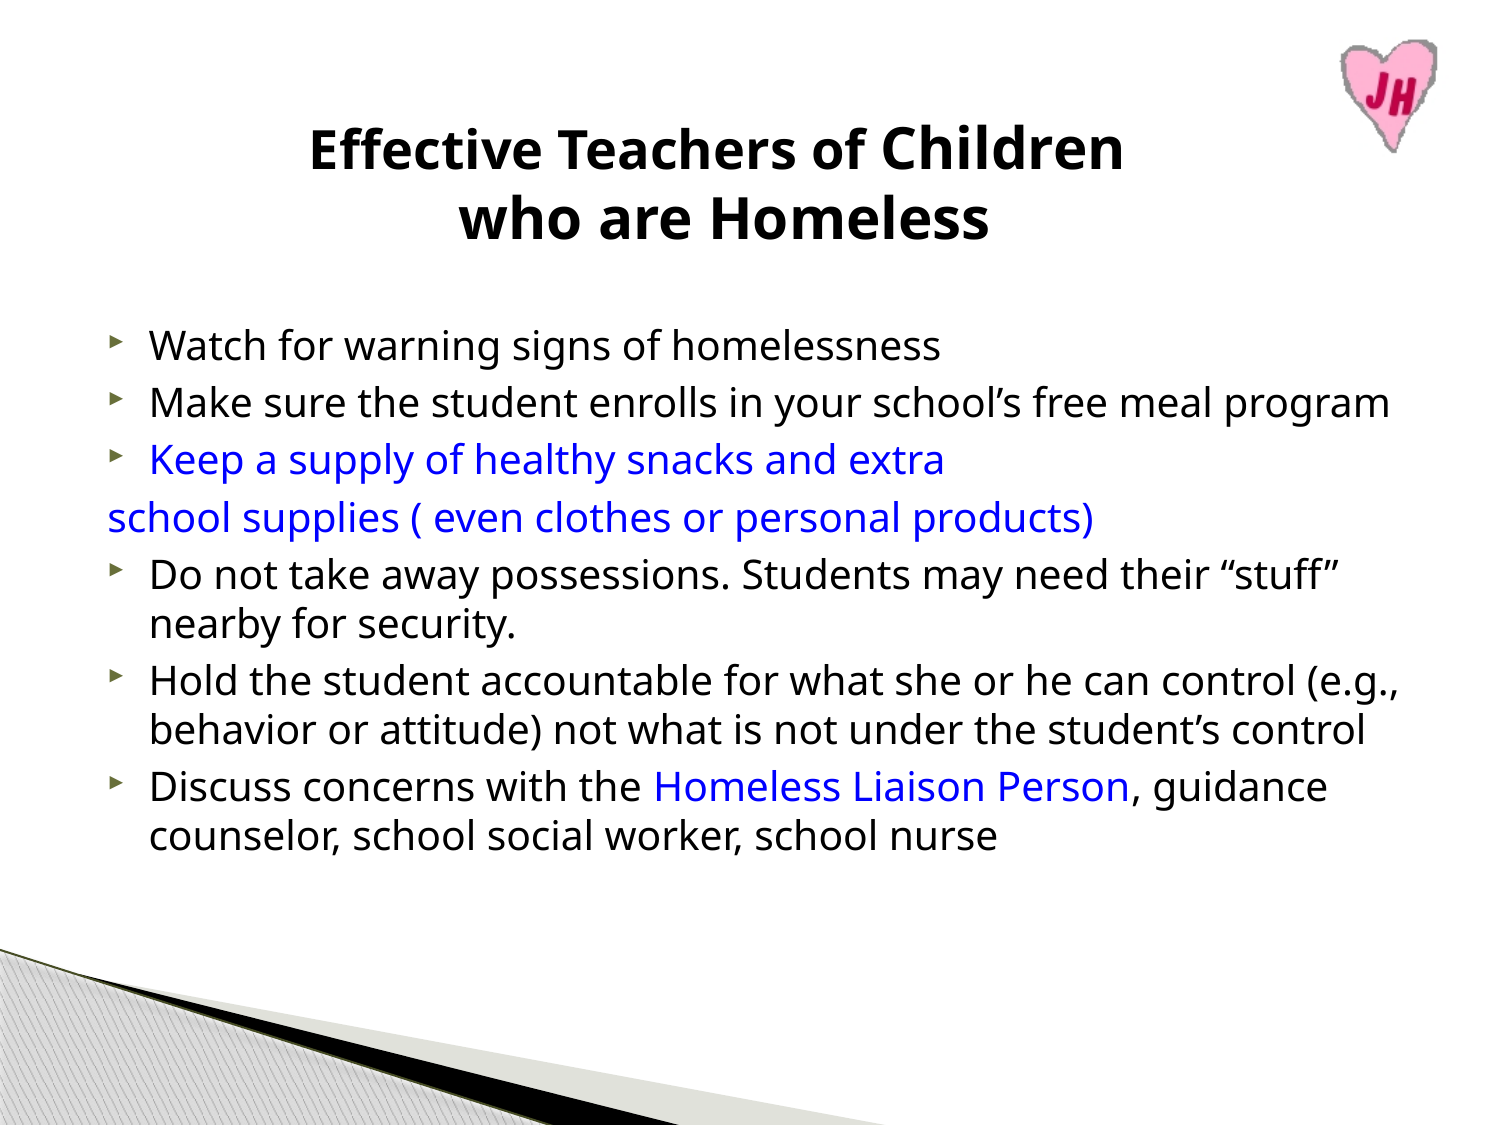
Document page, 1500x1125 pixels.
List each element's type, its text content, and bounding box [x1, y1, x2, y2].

title Effective Teachers of Children who are Homeless [50, 87, 1400, 275]
list Watch for warning signs of homelessness Make sure the student enrolls in your school’s free meal program Keep a supply of healthy snacks and extra school supplies ( even clothes or personal products) Do not take away possessions. Students may need their “stuff” nearby for security. Hold the student accountable for what she or he can control (e.g., behavior or attitude) not what is not under the student’s control Discuss concerns with the Homeless Liaison Person, guidance counselor, school social worker, school nurse [75, 312, 1425, 1050]
picture [1337, 37, 1449, 163]
